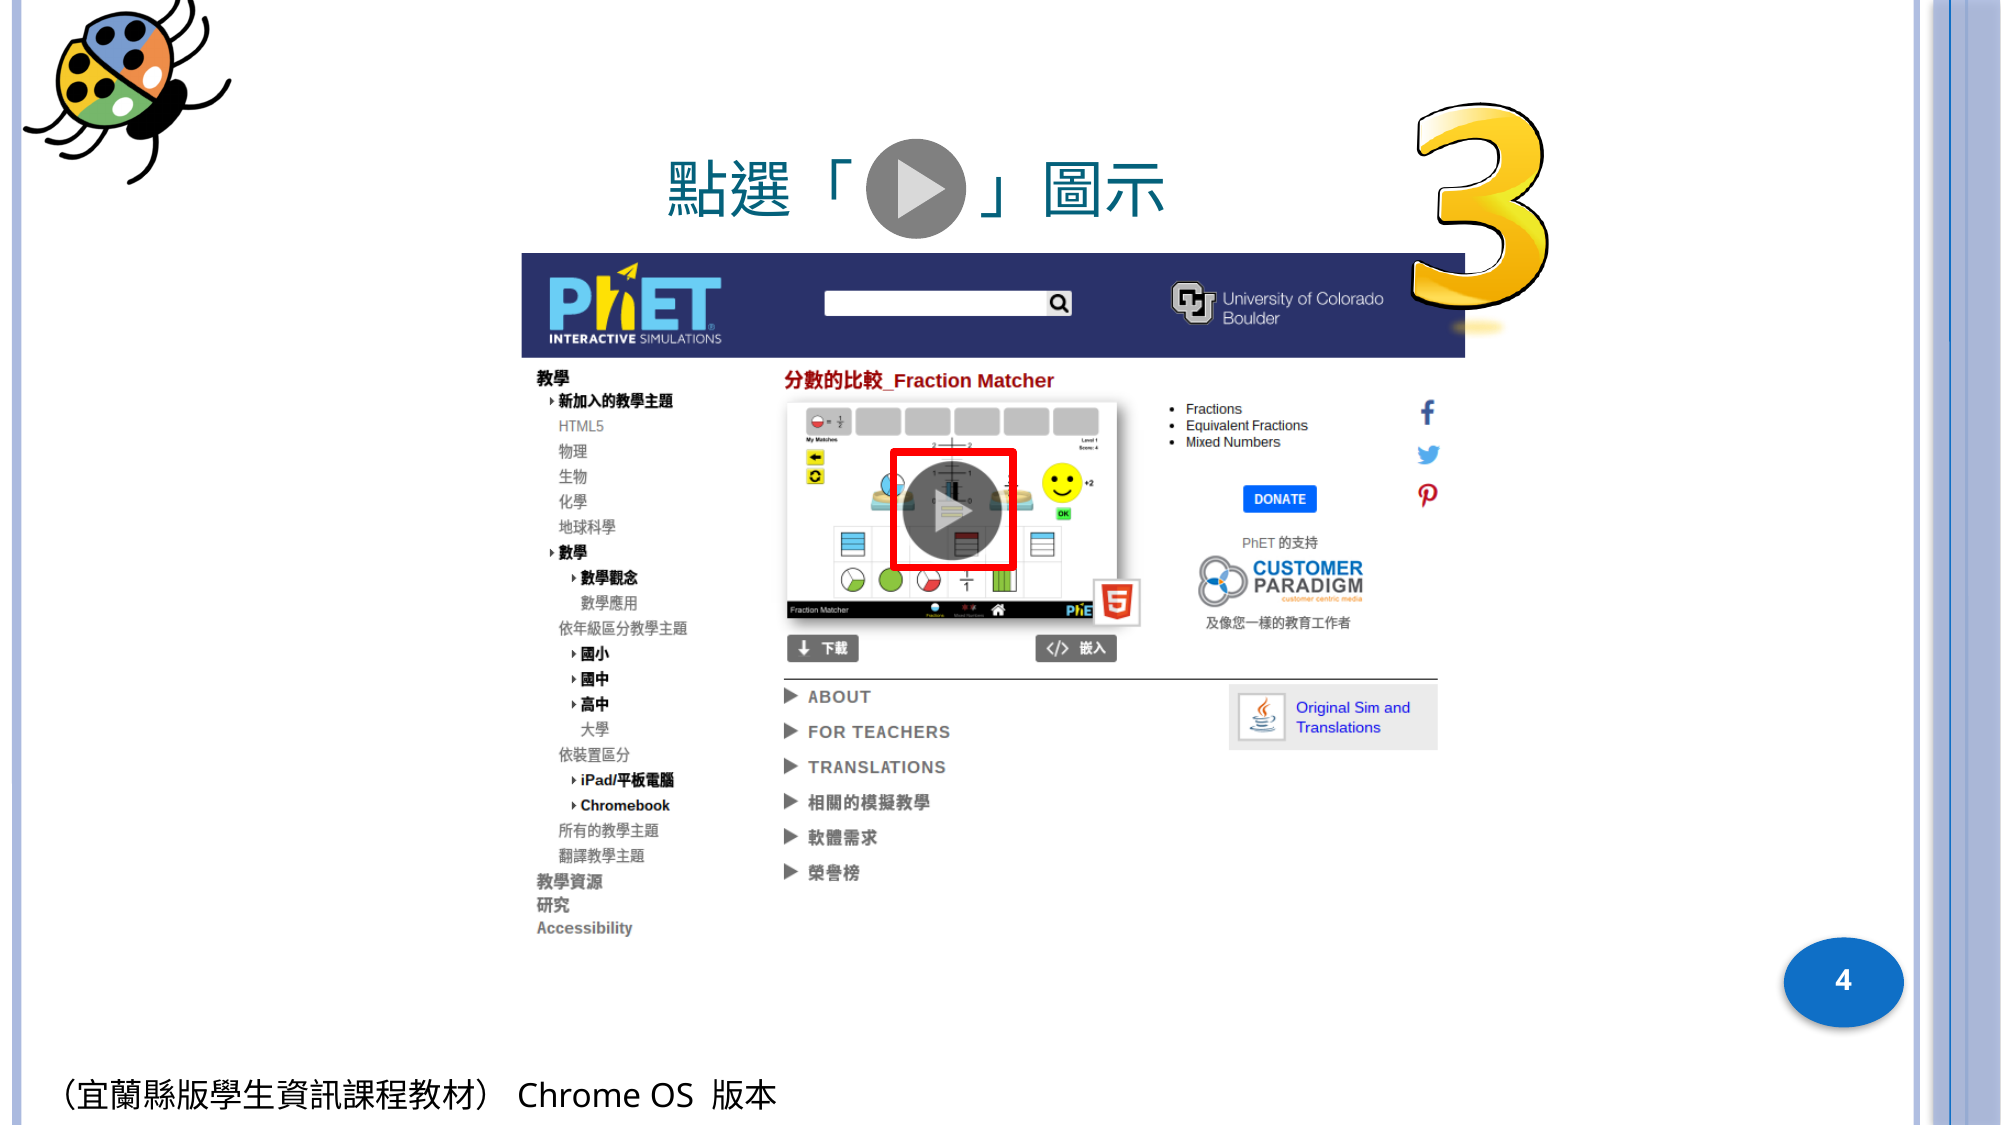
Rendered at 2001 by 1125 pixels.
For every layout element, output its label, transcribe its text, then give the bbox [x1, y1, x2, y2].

slide_number 4 [1793, 938, 1894, 1025]
title 點選「 」圖示 [99, 45, 1734, 233]
picture [521, 102, 1550, 940]
picture [2, 0, 240, 205]
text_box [865, 138, 967, 240]
